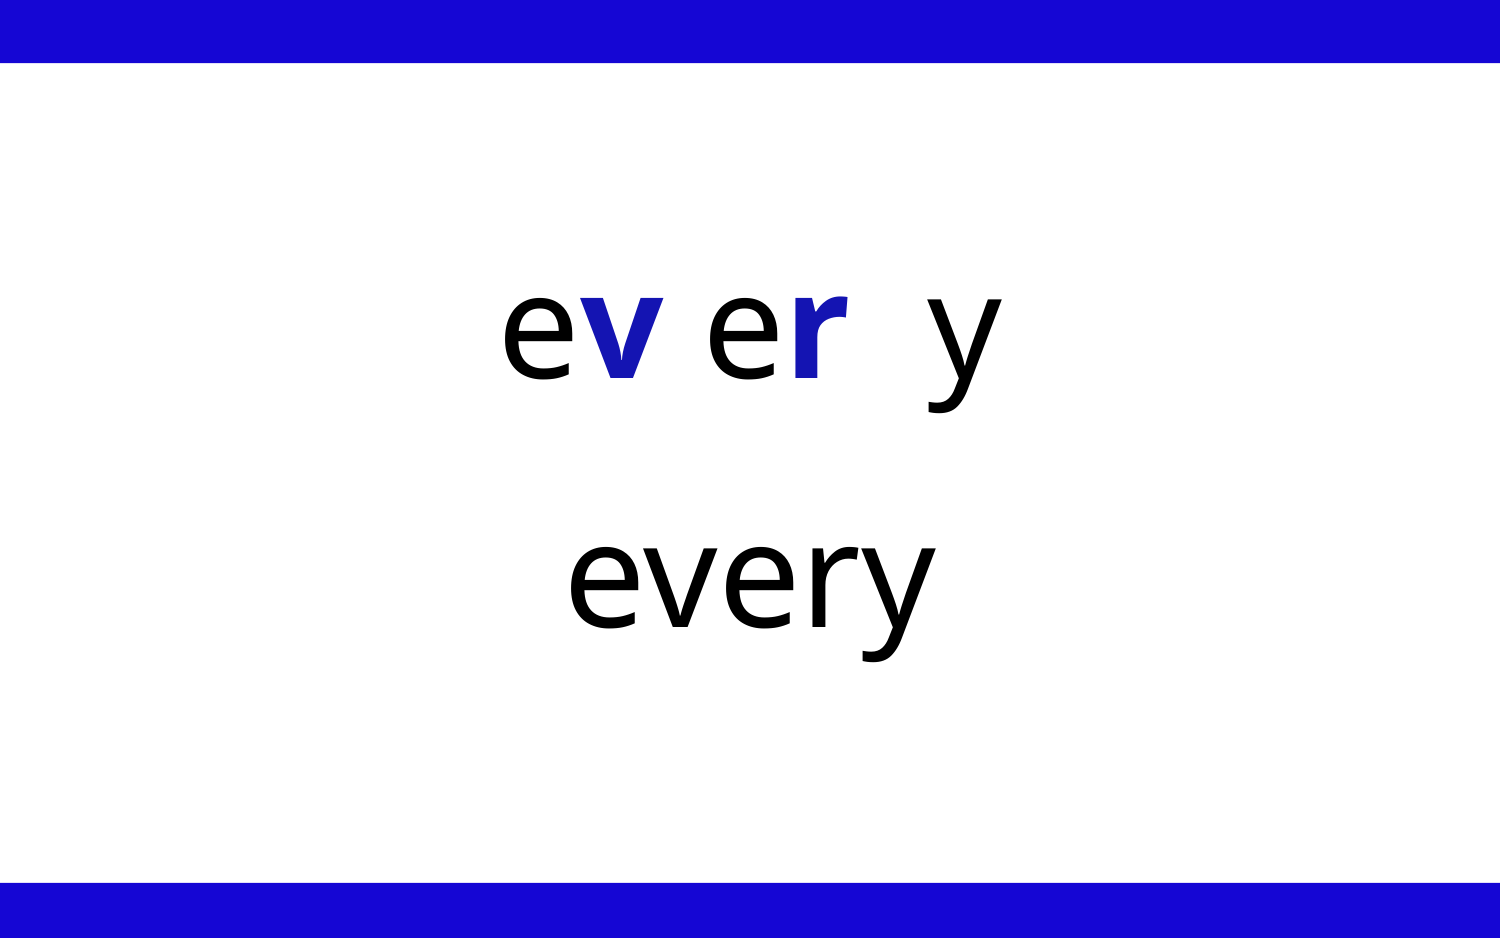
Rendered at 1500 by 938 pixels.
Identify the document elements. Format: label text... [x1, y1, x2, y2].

text_box [0, 0, 1500, 64]
text_box every [0, 492, 1500, 667]
text_box ev er y [0, 244, 1500, 419]
text_box [0, 882, 1500, 938]
